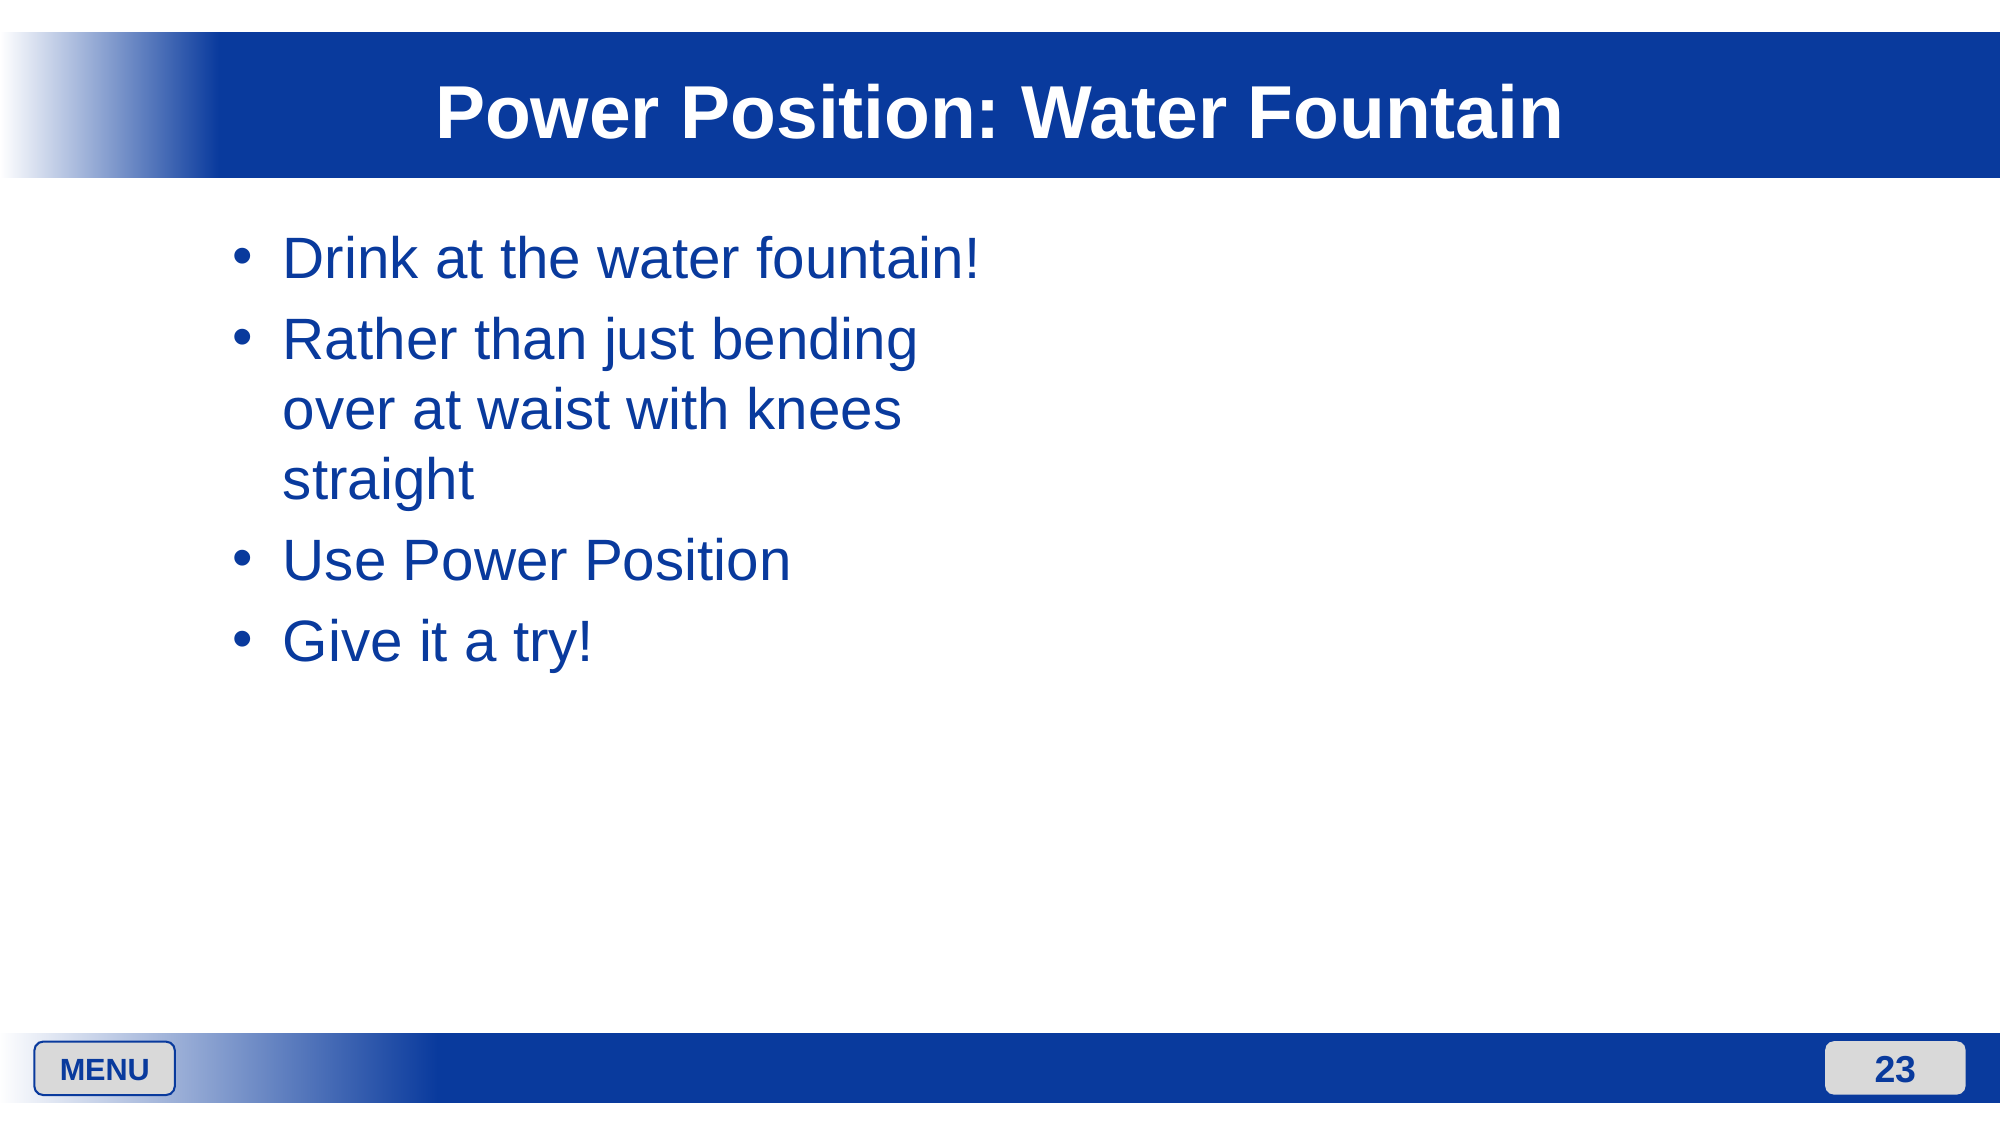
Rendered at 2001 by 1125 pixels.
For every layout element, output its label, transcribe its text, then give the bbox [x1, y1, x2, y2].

list Drink at the water fountain! Rather than just bending over at waist with knees straight Use Power Position Give it a try! [218, 212, 1038, 1012]
title Power Position: Water Fountain [34, 53, 1966, 176]
picture [0, 0, 2001, 1125]
